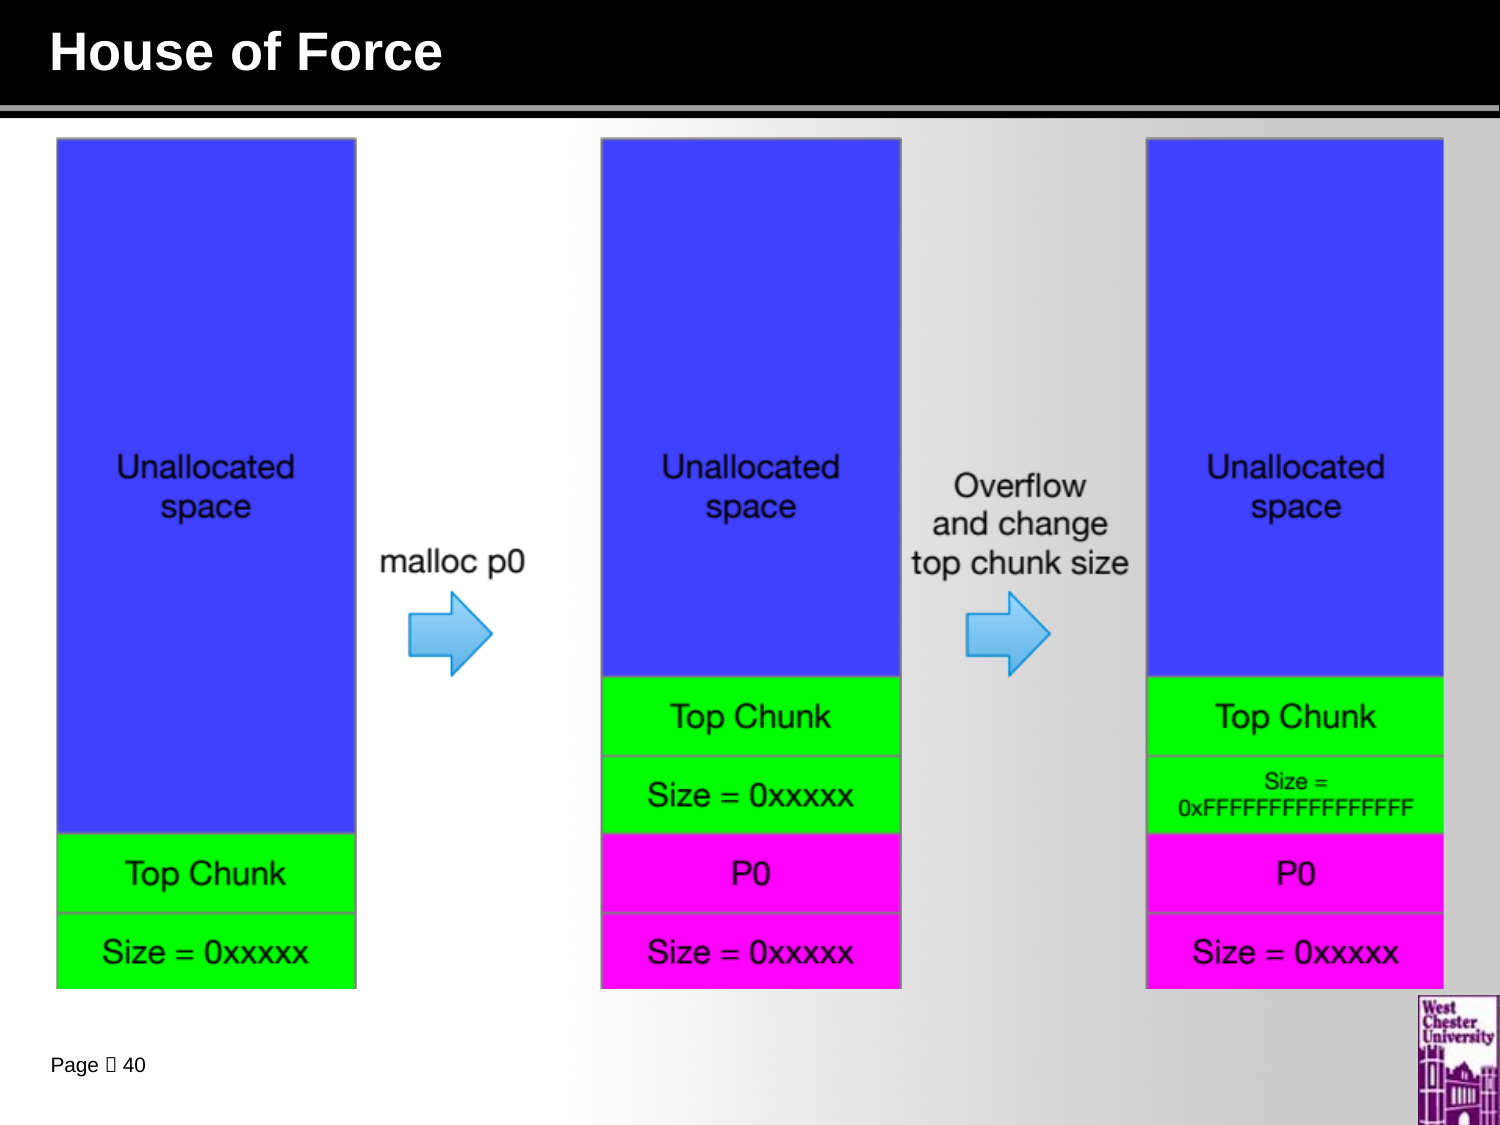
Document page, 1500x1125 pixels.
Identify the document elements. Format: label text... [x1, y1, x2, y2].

title House of Force [49, 16, 1447, 123]
picture [0, 0, 1500, 1125]
